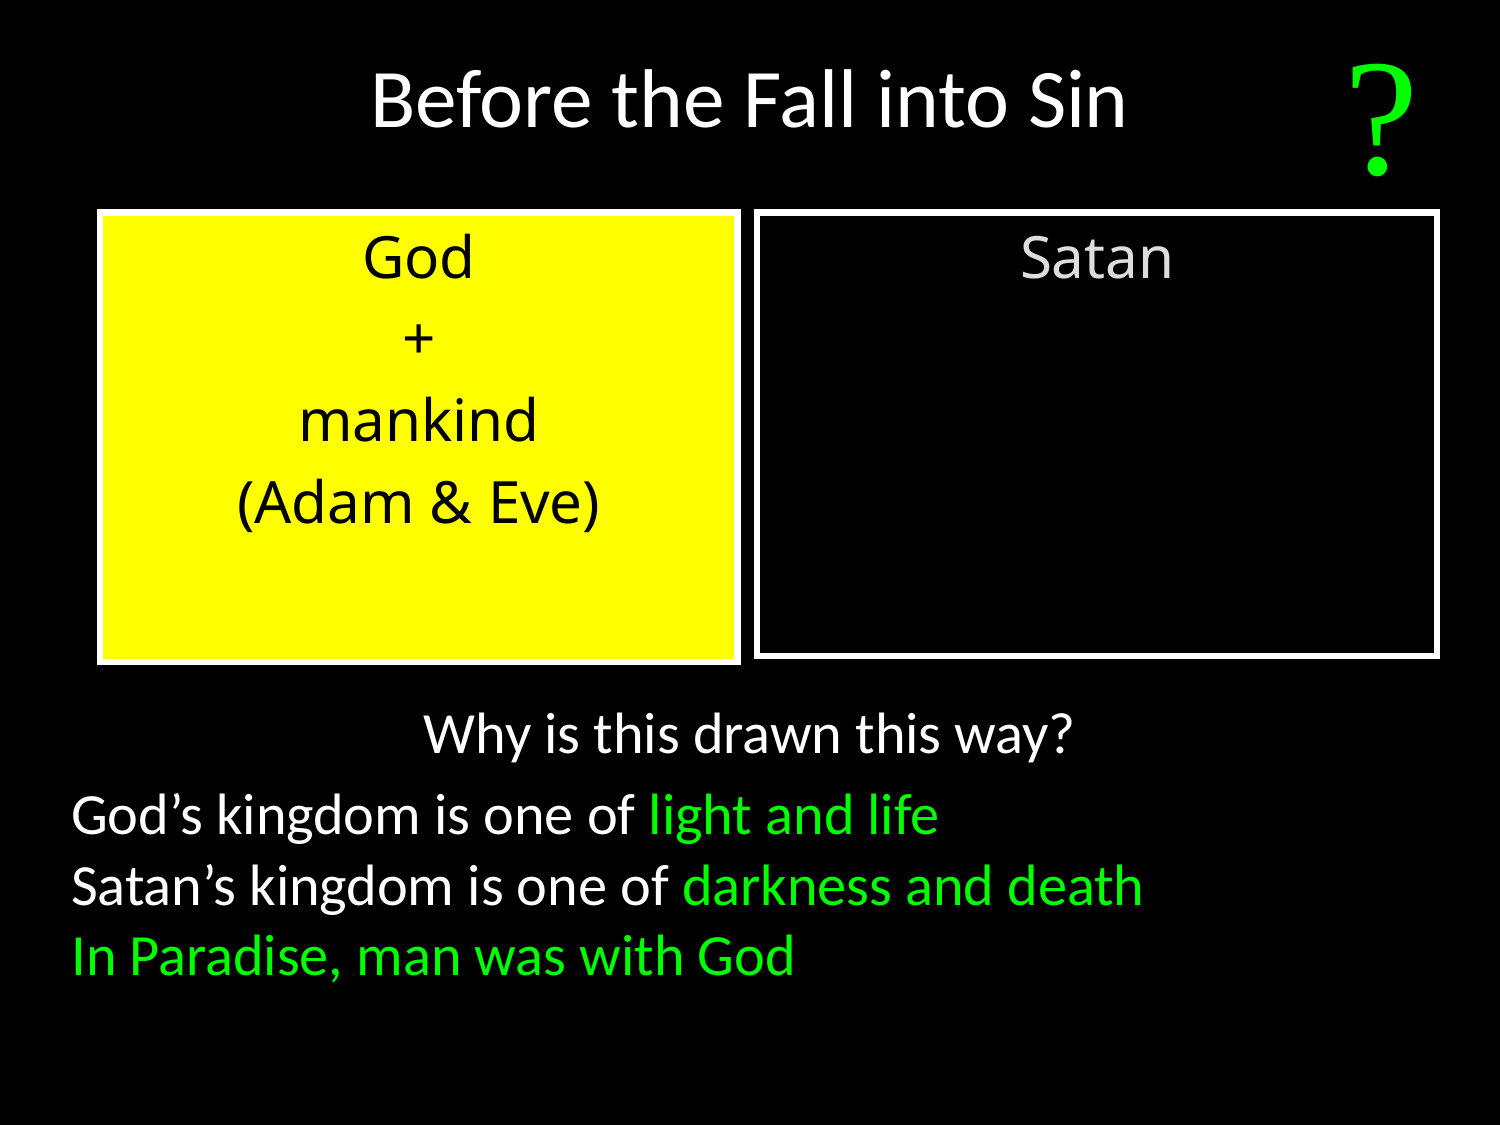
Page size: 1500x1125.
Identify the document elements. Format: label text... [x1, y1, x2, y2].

text_box God + mankind (Adam & Eve) [99, 212, 738, 663]
text_box Satan [757, 212, 1438, 657]
text_box ? [1262, 0, 1500, 215]
list Why is this drawn this way? God’s kingdom is one of light and life Satan’s kingdom is one of darkness and death In Paradise, man was with God [0, 687, 1500, 1125]
title Before the Fall into Sin [0, 0, 1262, 188]
